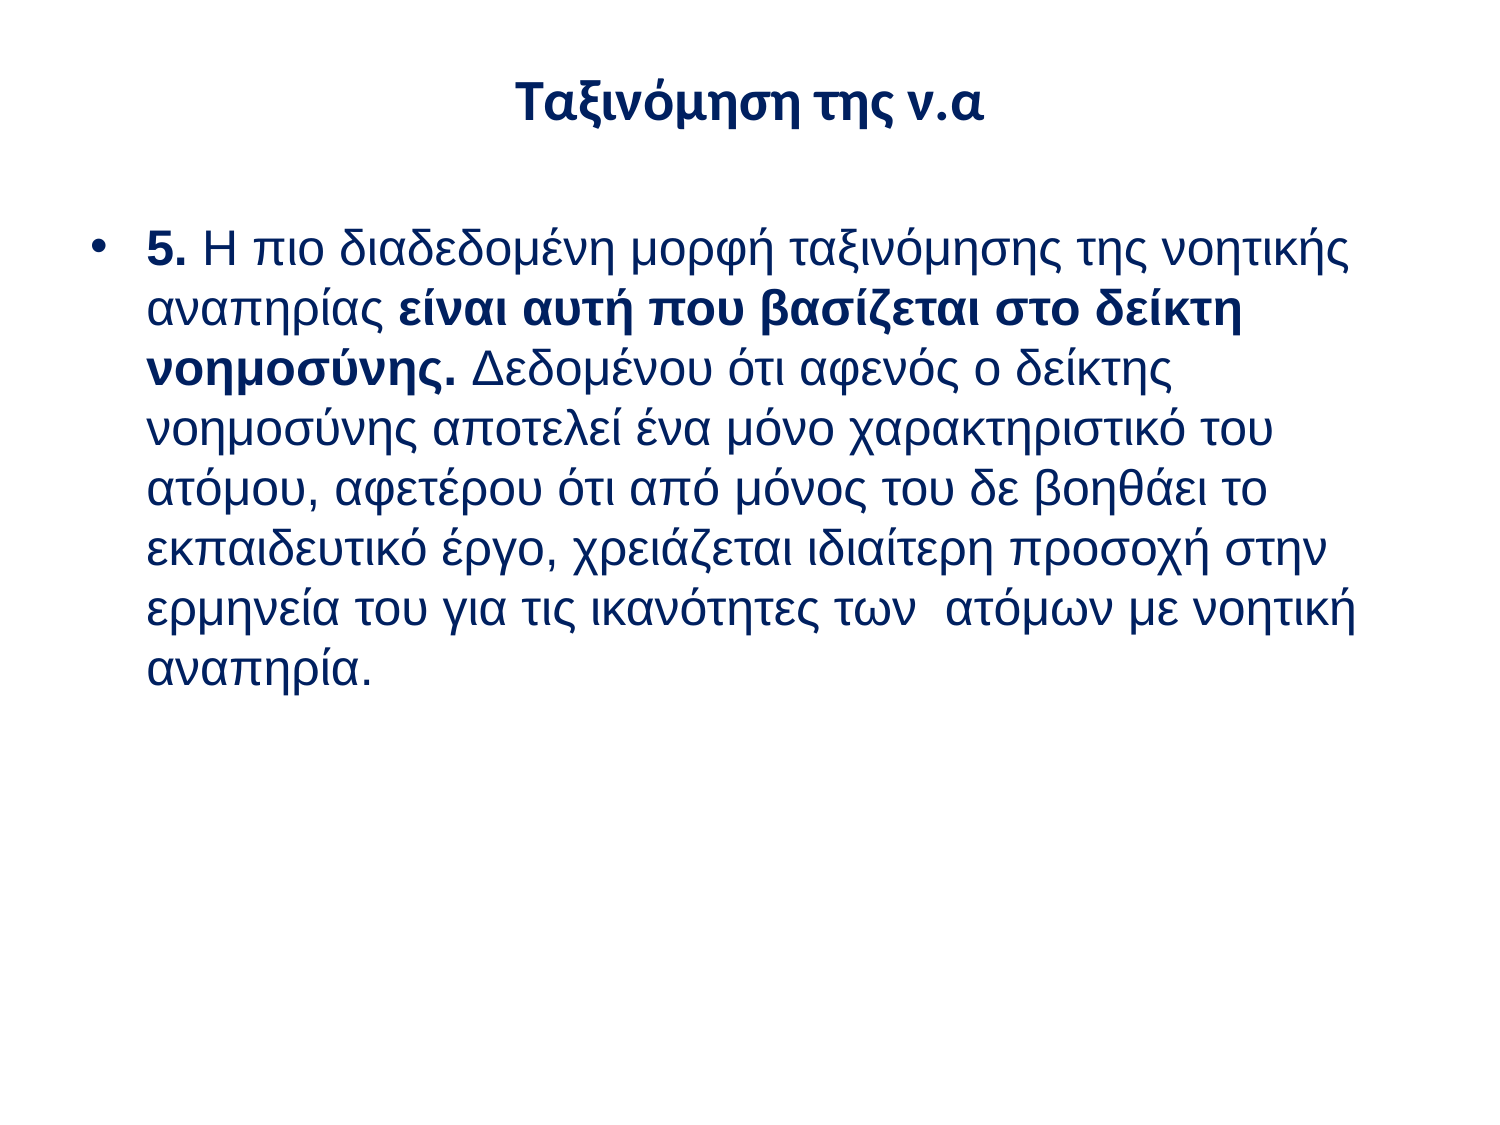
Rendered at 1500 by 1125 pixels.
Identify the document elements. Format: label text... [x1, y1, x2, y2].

title Ταξινόμηση της ν.α [74, 44, 1426, 150]
list 5. Η πιο διαδεδομένη μορφή ταξινόμησης της νοητικής αναπηρίας είναι αυτή που βασίζεται στο δείκτη νοημοσύνης. Δεδομένου ότι αφενός ο δείκτης νοημοσύνης αποτελεί ένα μόνο χαρακτηριστικό του ατόμου, αφετέρου ότι από μόνος του δε βοηθάει το εκπαιδευτικό έργο, χρειάζεται ιδιαίτερη προσοχή στην ερμηνεία του για τις ικανότητες των ατόμων με νοητική αναπηρία. [74, 207, 1426, 1006]
